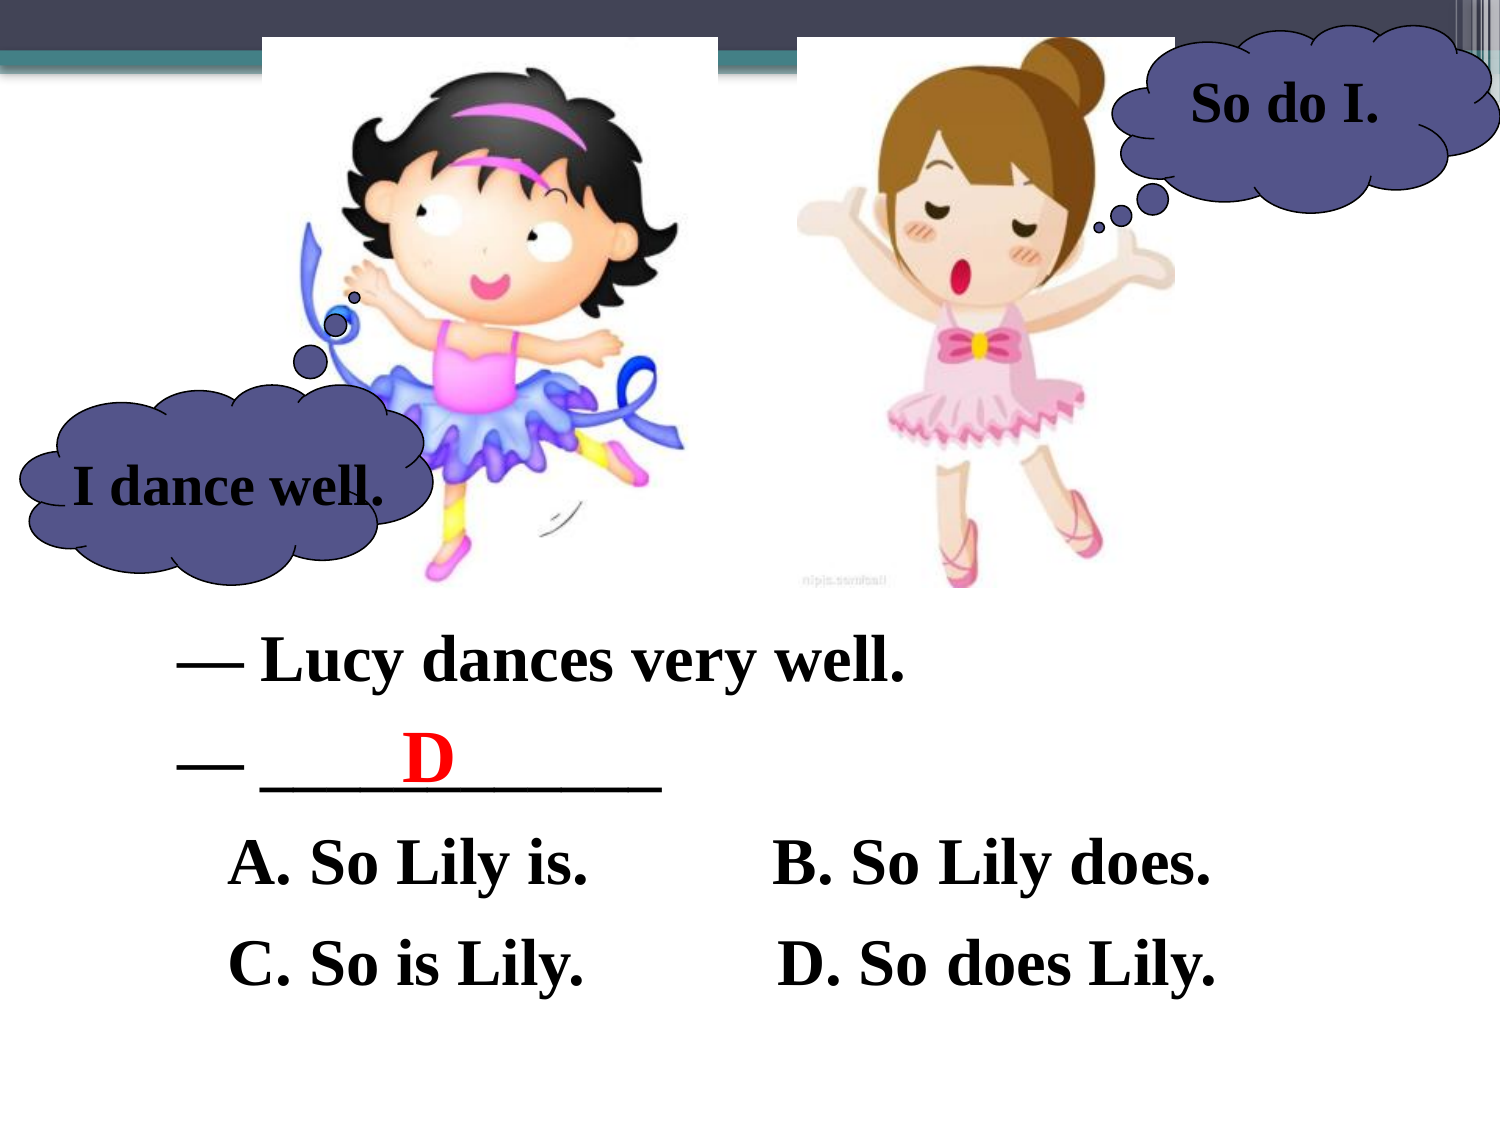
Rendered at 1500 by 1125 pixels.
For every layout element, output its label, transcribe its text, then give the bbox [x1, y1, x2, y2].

picture [796, 37, 1176, 588]
picture [262, 37, 719, 601]
text_box D [387, 699, 530, 805]
text_box — Lucy dances very well. — ____________ A. So Lily is. B. So Lily does. C. So is Lily. D. So does Lily. [162, 599, 1500, 1007]
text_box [20, 384, 434, 585]
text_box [1112, 24, 1500, 213]
